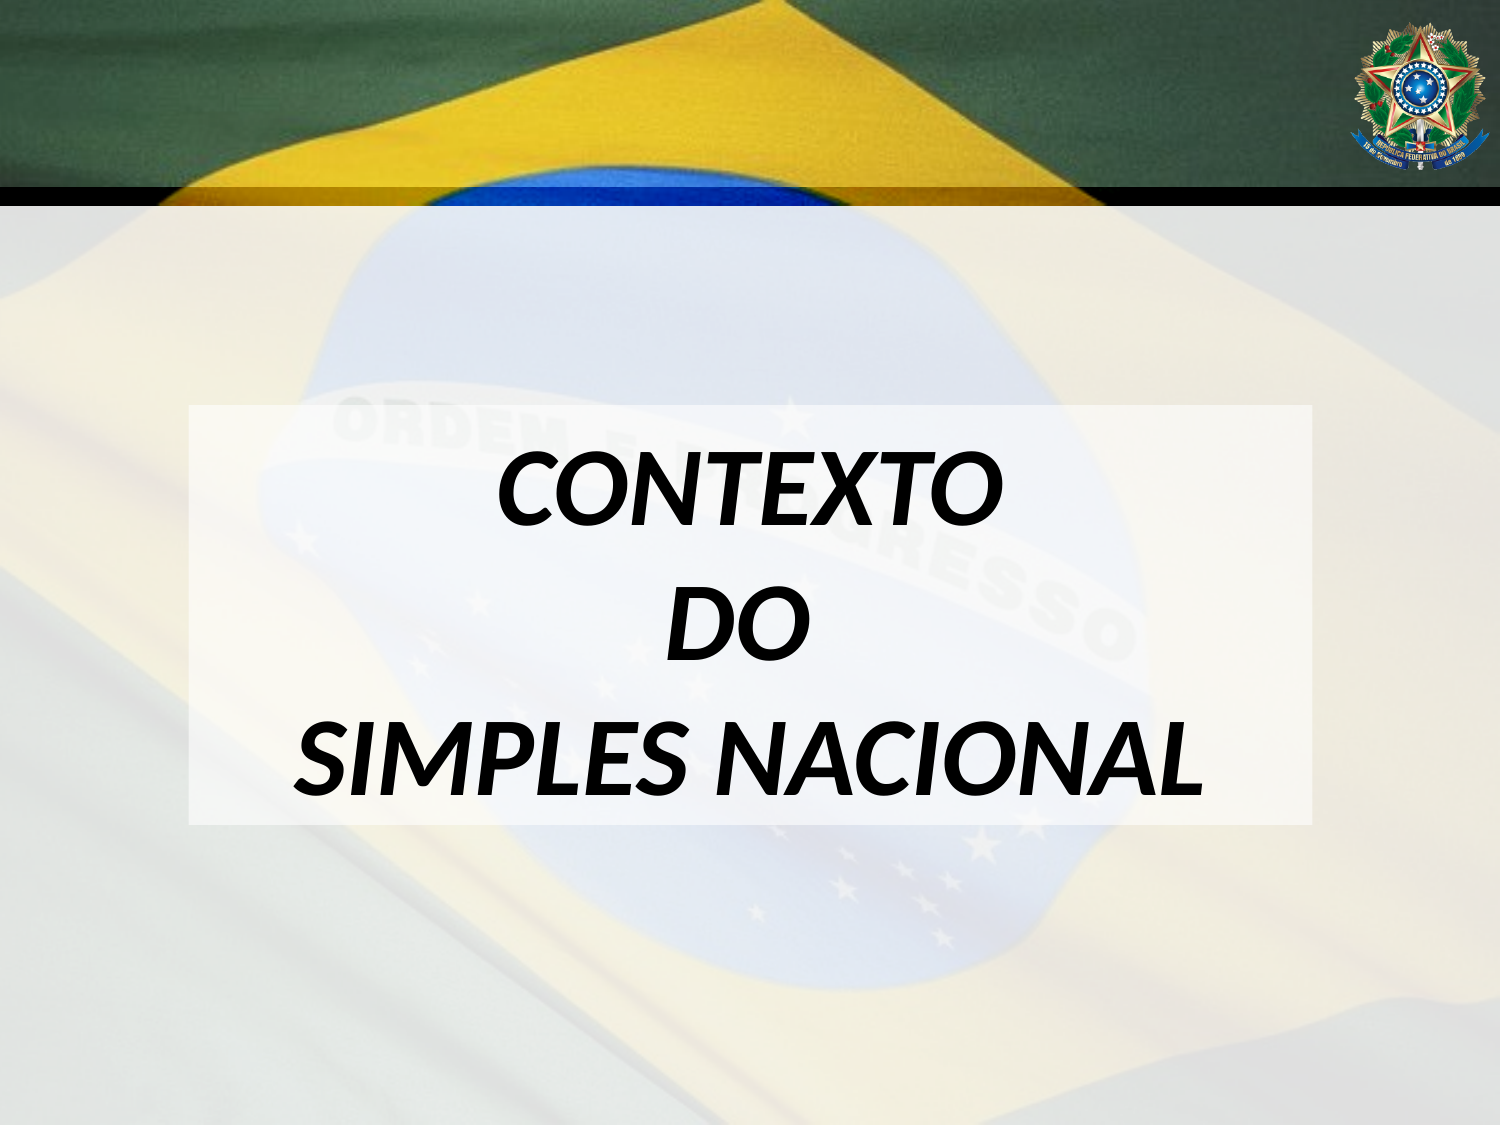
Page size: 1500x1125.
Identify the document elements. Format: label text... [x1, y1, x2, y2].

picture [0, 187, 1500, 206]
picture [1350, 22, 1490, 170]
text_box CONTEXTO DO SIMPLES NACIONAL [188, 405, 1313, 825]
